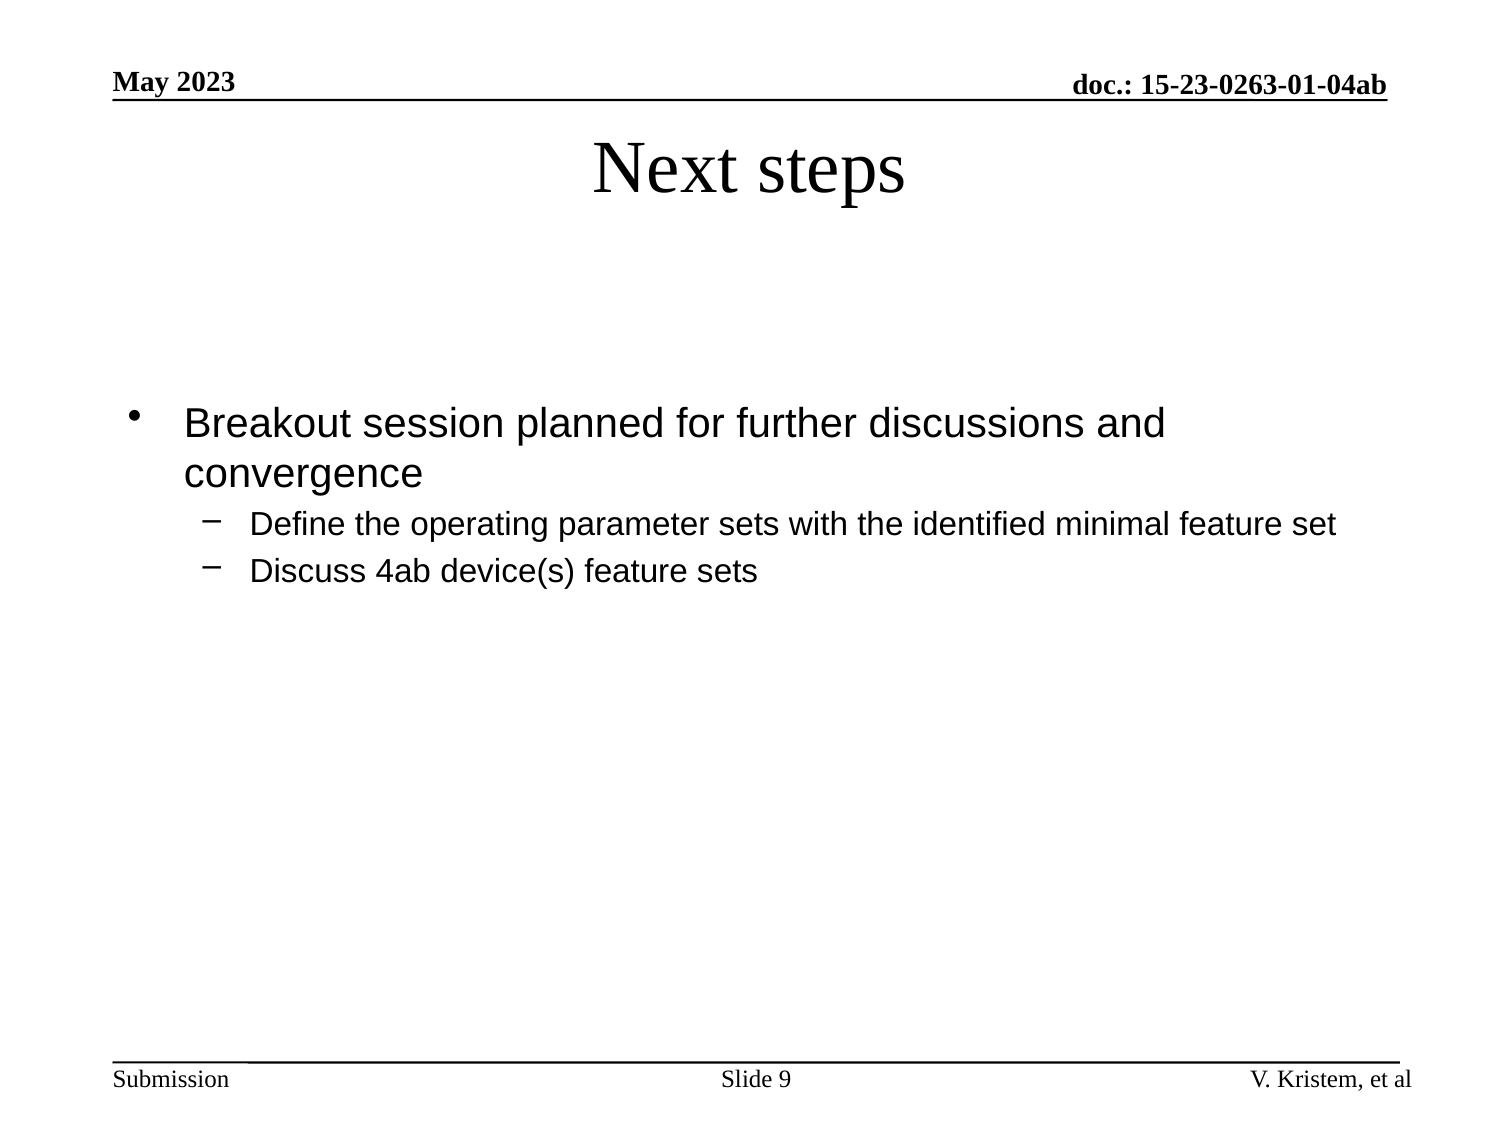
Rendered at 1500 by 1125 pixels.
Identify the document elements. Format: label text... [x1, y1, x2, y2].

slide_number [112, 62, 375, 98]
title Next steps [112, 112, 1388, 213]
list Breakout session planned for further discussions and convergence Define the operating parameter sets with the identified minimal feature set Discuss 4ab device(s) feature sets [112, 249, 1388, 1000]
footer V. Kristem, et al [900, 1062, 1413, 1093]
text_box doc.: 15-23-0263-01-04ab [949, 64, 1388, 100]
slide_number Slide 9 [712, 1062, 801, 1093]
